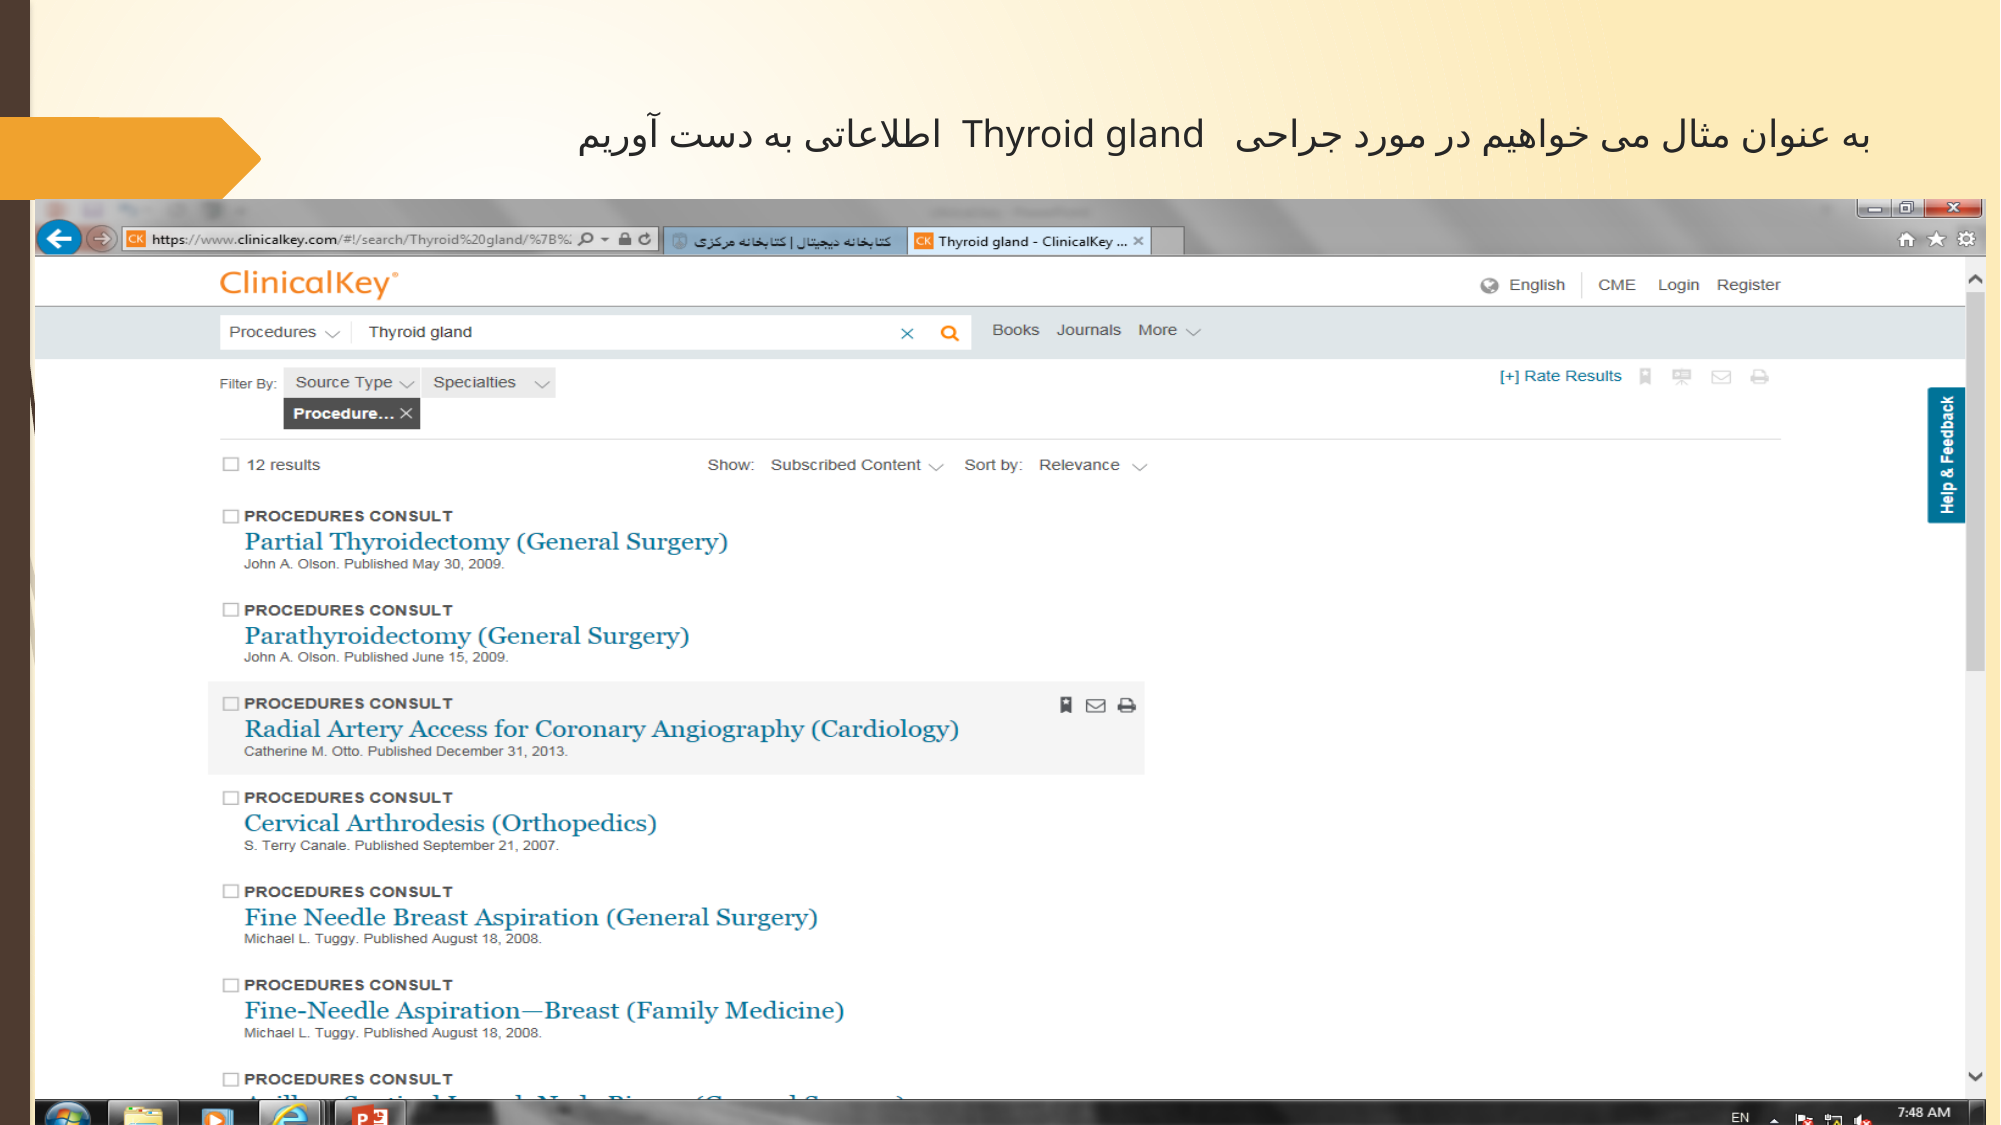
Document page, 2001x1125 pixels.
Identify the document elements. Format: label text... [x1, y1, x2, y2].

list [35, 199, 1986, 1125]
title به عنوان مثال می خواهیم در مورد جراحی Thyroid gland اطلاعاتی به دست آوریم [425, 102, 1888, 196]
